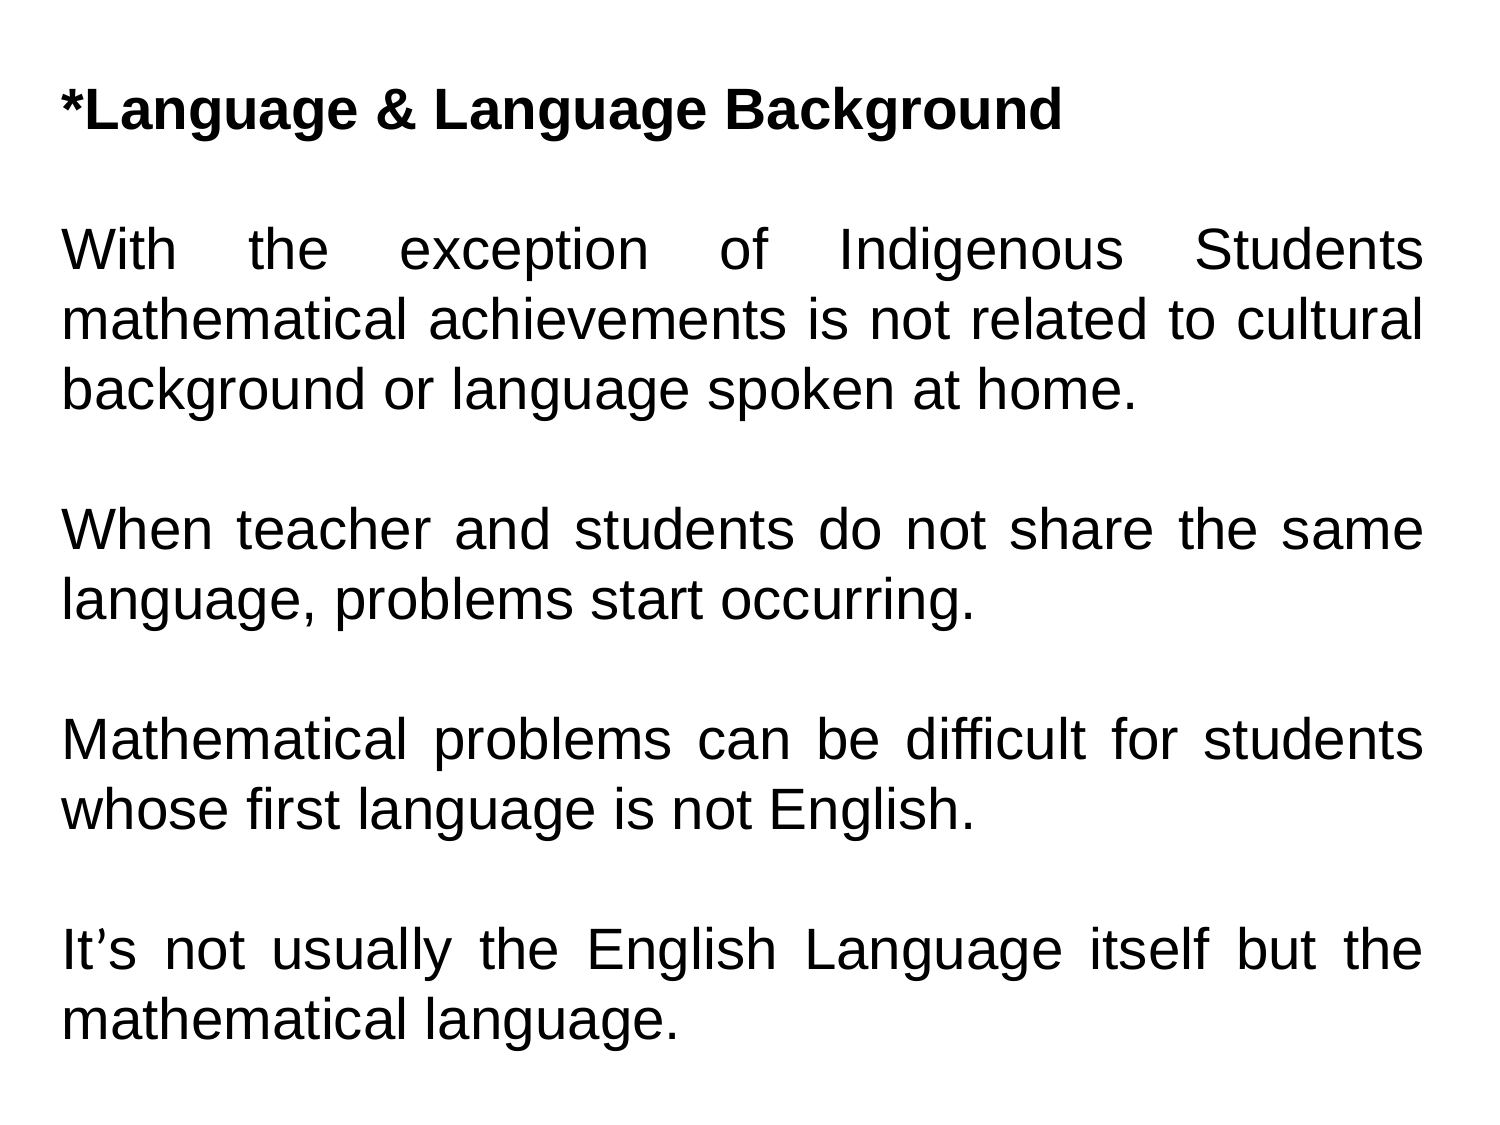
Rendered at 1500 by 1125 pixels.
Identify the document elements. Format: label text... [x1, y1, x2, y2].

text_box *Language & Language Background With the exception of Indigenous Students mathematical achievements is not related to cultural background or language spoken at home. When teacher and students do not share the same language, problems start occurring. Mathematical problems can be difficult for students whose first language is not English. It’s not usually the English Language itself but the mathematical language. [46, 63, 1442, 1059]
